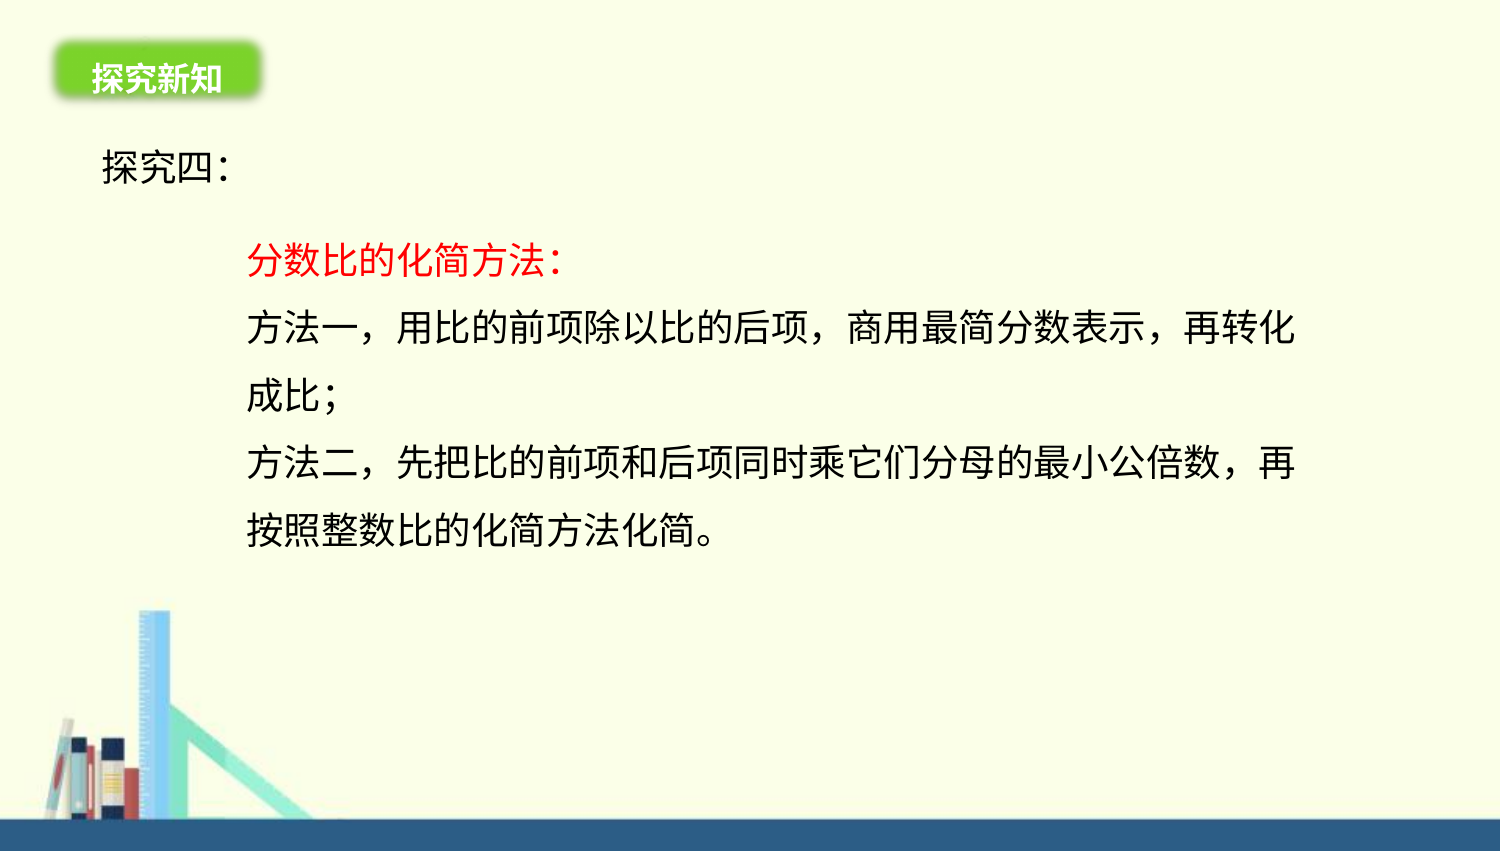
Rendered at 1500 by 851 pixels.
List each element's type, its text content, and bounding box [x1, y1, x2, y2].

text_box 分数比的化简方法： 方法一，用比的前项除以比的后项，商用最简分数表示，再转化成比； 方法二，先把比的前项和后项同时乘它们分母的最小公倍数，再按照整数比的化简方法化简。 [231, 207, 1315, 560]
text_box 探究四： [88, 114, 268, 207]
picture [0, 0, 1500, 851]
text_box 探究新知 [63, 49, 253, 88]
